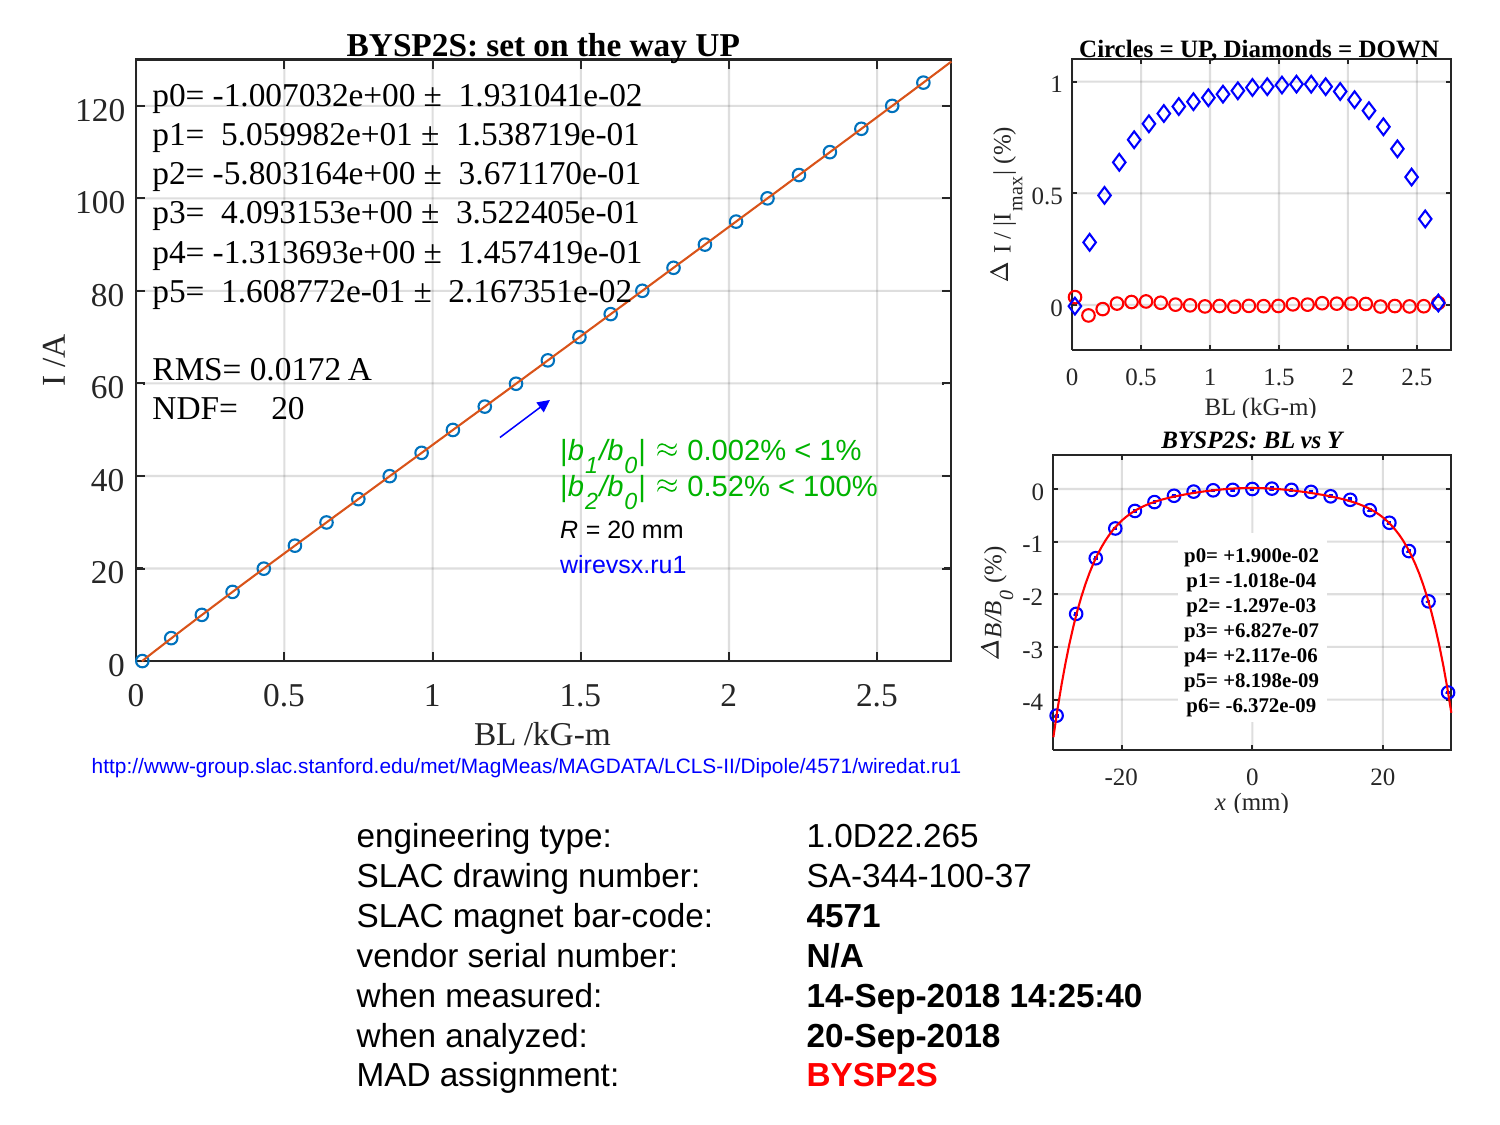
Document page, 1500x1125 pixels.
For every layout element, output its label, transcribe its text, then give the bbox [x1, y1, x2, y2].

picture [0, 0, 1500, 813]
text_box engineering type: 1.0D22.265 SLAC drawing number: SA-344-100-37 SLAC magnet bar-code: 4571 vendor serial number: N/A when measured: 14-Sep-2018 14:25:40 when analyzed: 20-Sep-2018 MAD assignment: BYSP2S [341, 806, 1158, 1101]
